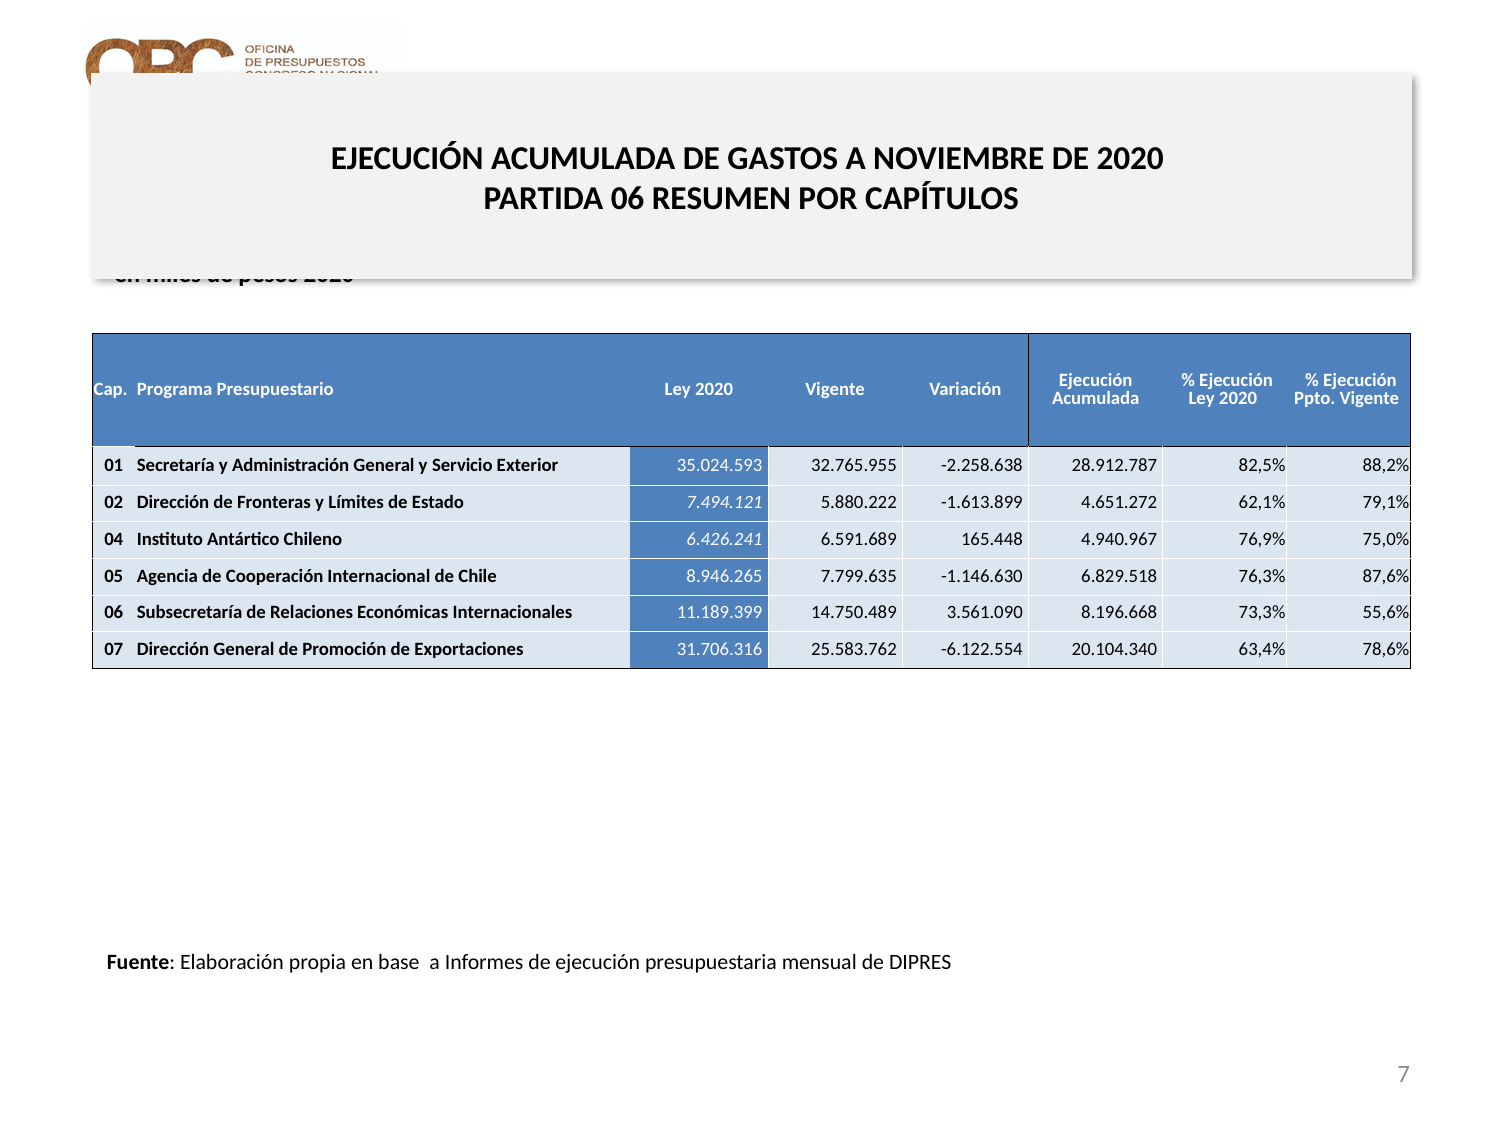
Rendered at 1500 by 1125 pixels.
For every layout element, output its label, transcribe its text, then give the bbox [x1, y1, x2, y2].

table_cell 4.651.272 [1029, 486, 1162, 521]
table_cell Agencia de Cooperación Internacional de Chile [135, 559, 630, 595]
table_cell Subsecretaría de Relaciones Económicas Internacionales [135, 596, 630, 631]
picture [82, 22, 403, 118]
table_cell 28.912.787 [1029, 447, 1162, 485]
table_cell 82,5% [1163, 447, 1286, 485]
table_cell 25.583.762 [769, 632, 902, 668]
table_cell 20.104.340 [1029, 632, 1162, 668]
table_cell 06 [93, 596, 135, 631]
table_cell -6.122.554 [903, 632, 1028, 668]
table_cell 78,6% [1287, 632, 1410, 668]
table_cell 31.706.316 [630, 632, 768, 668]
table_cell 32.765.955 [769, 447, 902, 485]
table_cell 55,6% [1287, 596, 1410, 631]
table_cell 88,2% [1287, 447, 1410, 485]
table_header Ejecución Acumulada [1029, 334, 1163, 446]
table_cell 63,4% [1163, 632, 1286, 668]
table_cell 11.189.399 [630, 596, 768, 631]
table_cell Dirección de Fronteras y Límites de Estado [135, 486, 630, 521]
table_cell 35.024.593 [630, 447, 768, 485]
table_cell 76,9% [1163, 522, 1286, 558]
table_header Ley 2020 [630, 334, 768, 446]
table_cell 07 [93, 632, 135, 668]
table_cell 01 [93, 447, 135, 485]
table_cell Instituto Antártico Chileno [135, 522, 630, 558]
table_cell 79,1% [1287, 486, 1410, 521]
table_cell 73,3% [1163, 596, 1286, 631]
table_cell 6.829.518 [1029, 559, 1162, 595]
table_cell 3.561.090 [903, 596, 1028, 631]
table_cell Dirección General de Promoción de Exportaciones [135, 632, 630, 668]
table_cell Secretaría y Administración General y Servicio Exterior [135, 447, 630, 485]
table_cell 02 [93, 486, 135, 521]
title EJECUCIÓN ACUMULADA DE GASTOS A NOVIEMBRE DE 2020 PARTIDA 06 RESUMEN POR CAPÍTULOS [92, 74, 1412, 279]
table_cell 75,0% [1287, 522, 1410, 558]
table_cell -1.146.630 [903, 559, 1028, 595]
slide_number 7 [1074, 1042, 1425, 1103]
table_cell 76,3% [1163, 559, 1286, 595]
table_header Programa Presupuestario [135, 334, 630, 446]
table_header % Ejecución Ley 2020 [1163, 334, 1287, 446]
table_cell 6.426.241 [630, 522, 768, 558]
table_cell 6.591.689 [769, 522, 902, 558]
table_header Variación [902, 334, 1028, 446]
table_cell 165.448 [903, 522, 1028, 558]
table_cell 04 [93, 522, 135, 558]
table_header Vigente [768, 334, 902, 446]
table_cell 87,6% [1287, 559, 1410, 595]
table_cell 7.494.121 [630, 486, 768, 521]
footer Fuente: Elaboración propia en base a Informes de ejecución presupuestaria mensual de DIPRES [92, 940, 1389, 980]
table_cell 14.750.489 [769, 596, 902, 631]
table_cell 7.799.635 [769, 559, 902, 595]
table_header % Ejecución Ppto. Vigente [1287, 334, 1410, 446]
table_cell 62,1% [1163, 486, 1286, 521]
table_cell 05 [93, 559, 135, 595]
table_cell 8.196.668 [1029, 596, 1162, 631]
table_cell -1.613.899 [903, 486, 1028, 521]
table_cell 5.880.222 [769, 486, 902, 521]
table_cell 8.946.265 [630, 559, 768, 595]
table_cell -2.258.638 [903, 447, 1028, 485]
table_header Cap. [93, 334, 135, 446]
table_cell 4.940.967 [1029, 522, 1162, 558]
